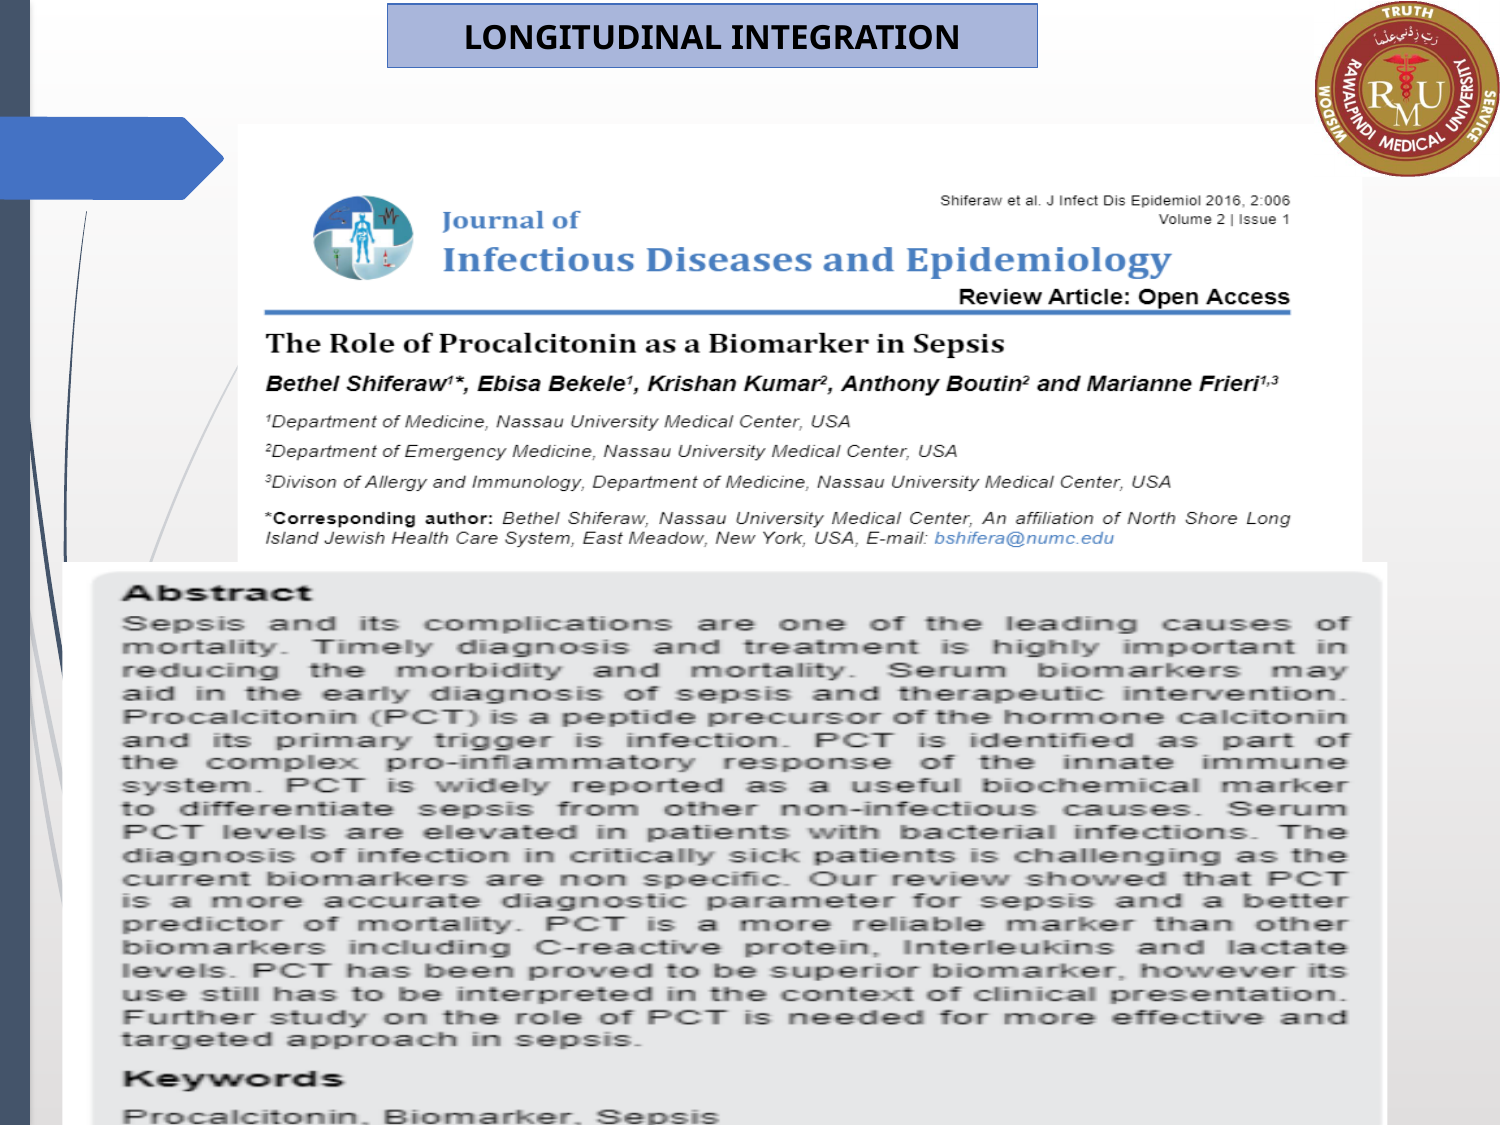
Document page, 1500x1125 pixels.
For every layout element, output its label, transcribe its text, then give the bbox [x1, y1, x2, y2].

text_box LONGITUDINAL INTEGRATION [387, 3, 1038, 68]
picture [62, 0, 1500, 1125]
